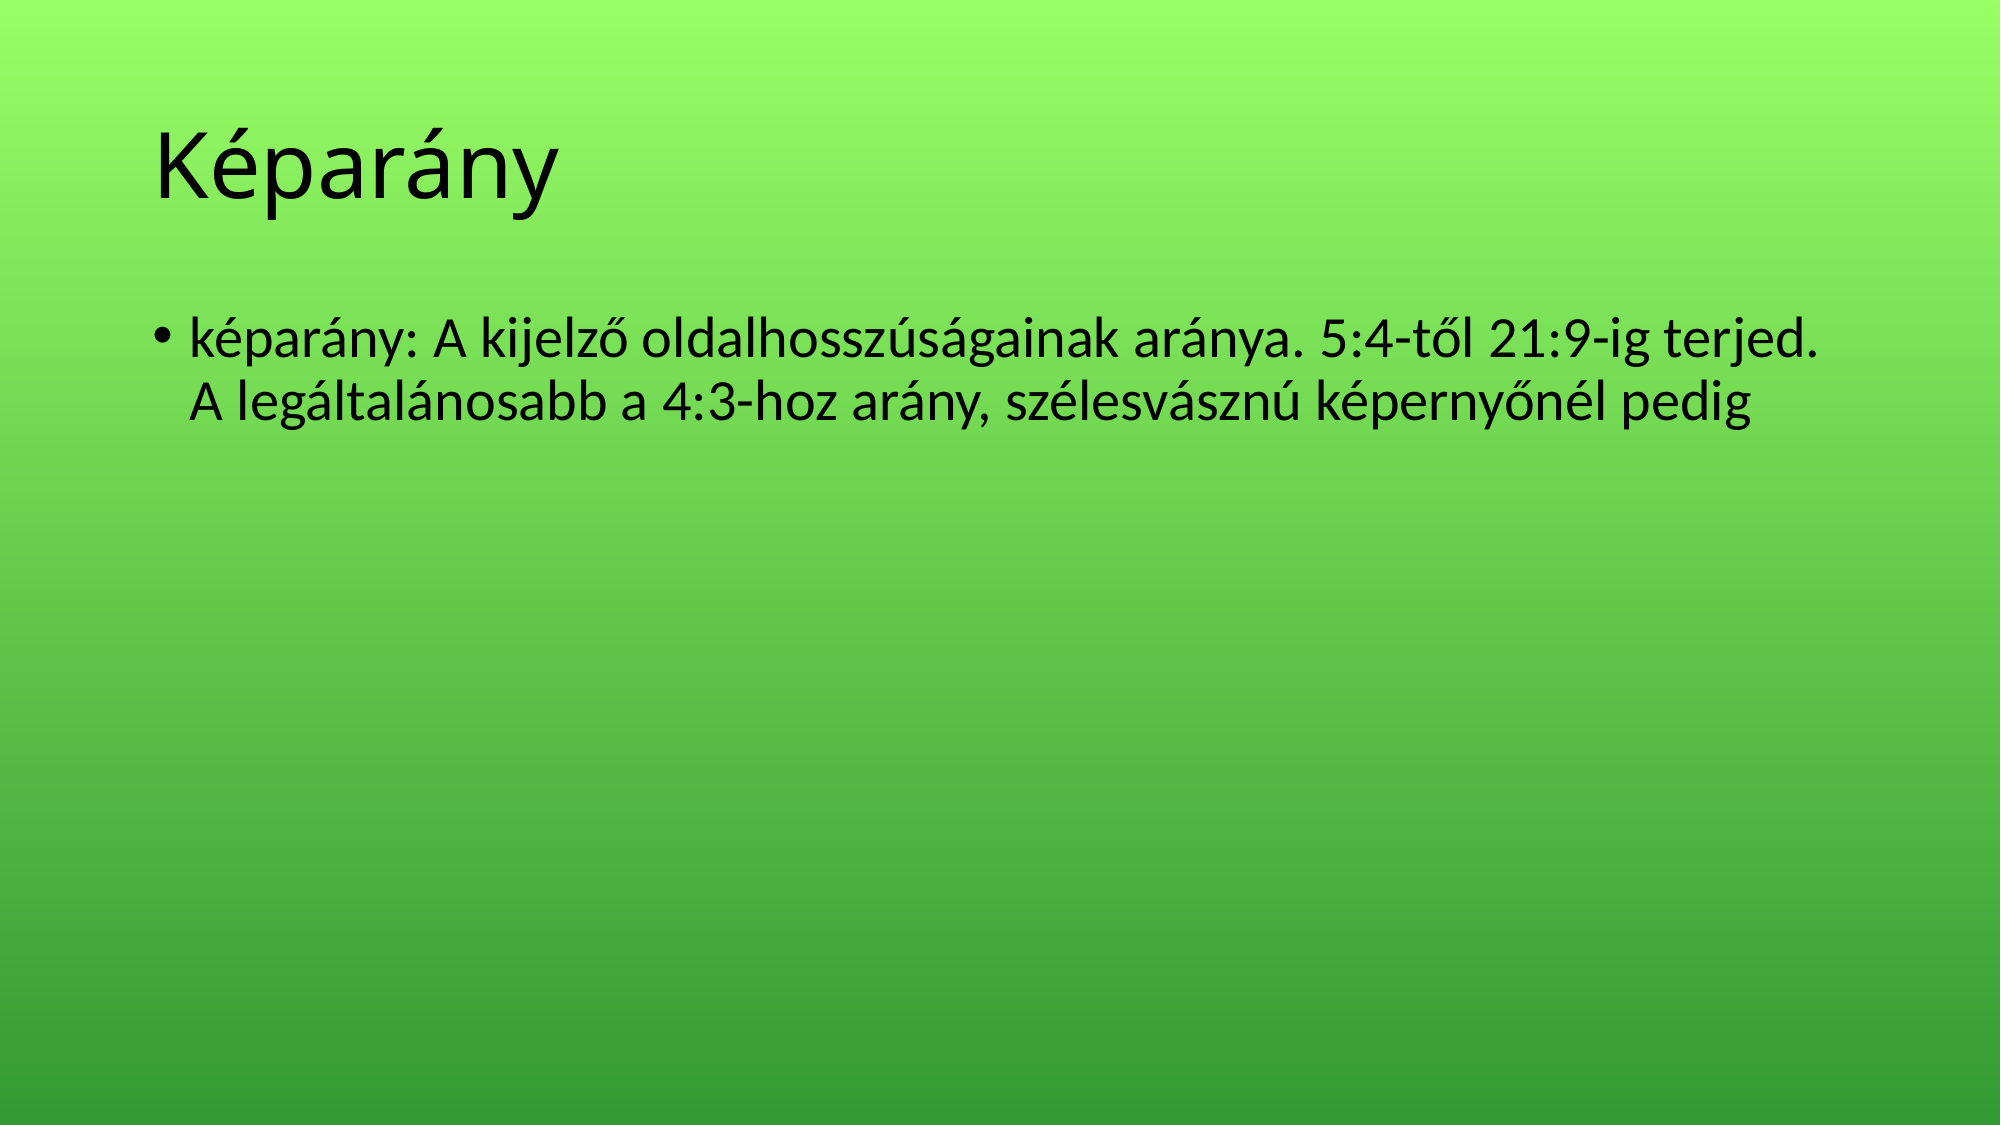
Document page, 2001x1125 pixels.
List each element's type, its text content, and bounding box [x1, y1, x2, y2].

title Képarány [137, 59, 1863, 278]
list képarány: A kijelző oldalhosszúságainak aránya. 5:4-től 21:9-ig terjed. A legáltalánosabb a 4:3-hoz arány, szélesvásznú képernyőnél pedig [137, 299, 1863, 1014]
